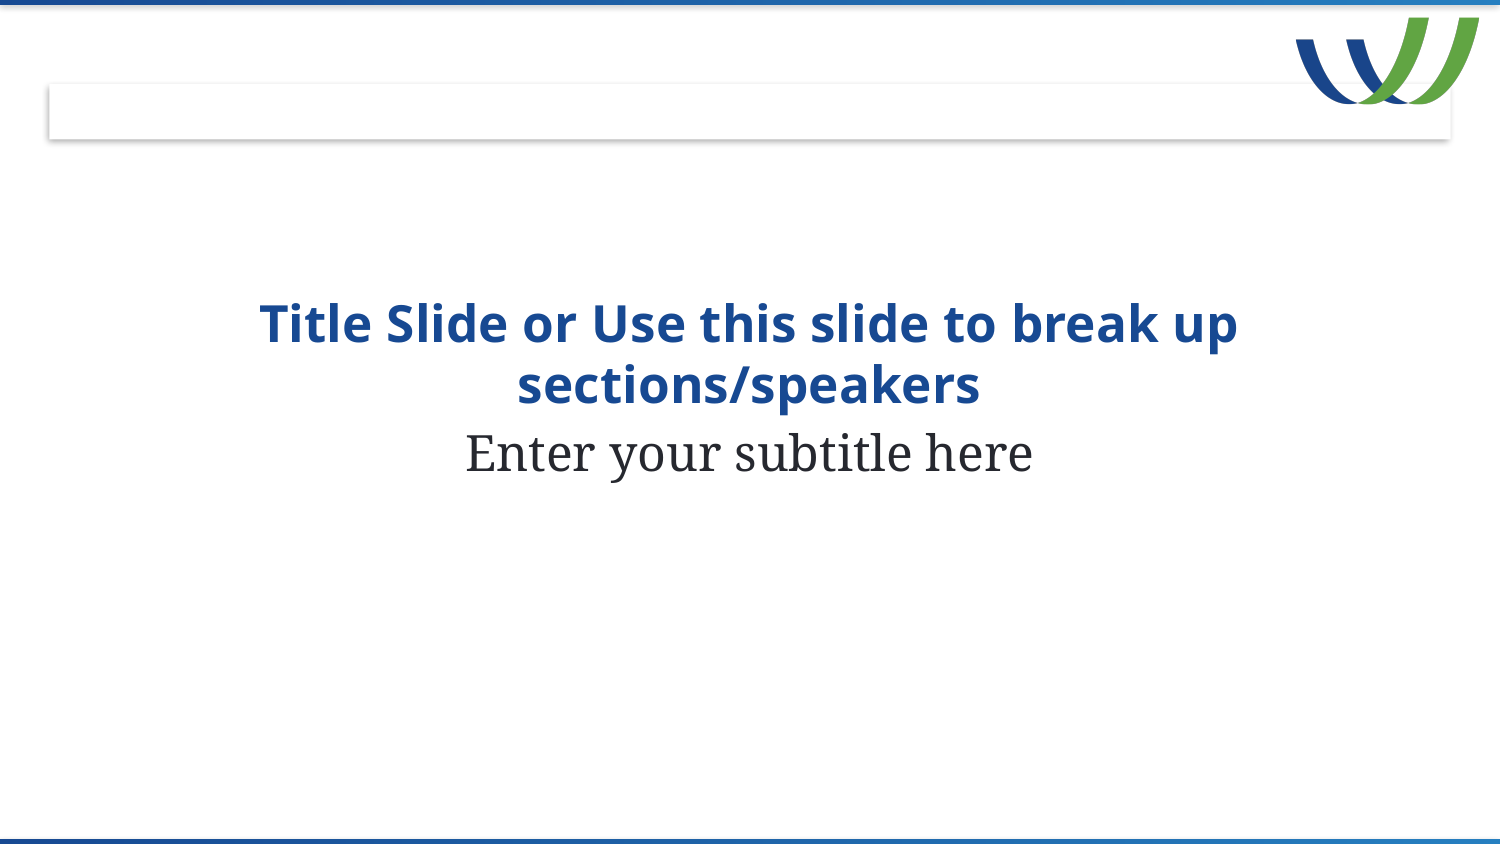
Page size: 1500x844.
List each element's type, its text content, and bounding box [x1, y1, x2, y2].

title Title Slide or Use this slide to break up sections/speakers [112, 290, 1388, 415]
subtitle Enter your subtitle here [225, 414, 1275, 630]
picture [1294, 15, 1481, 109]
